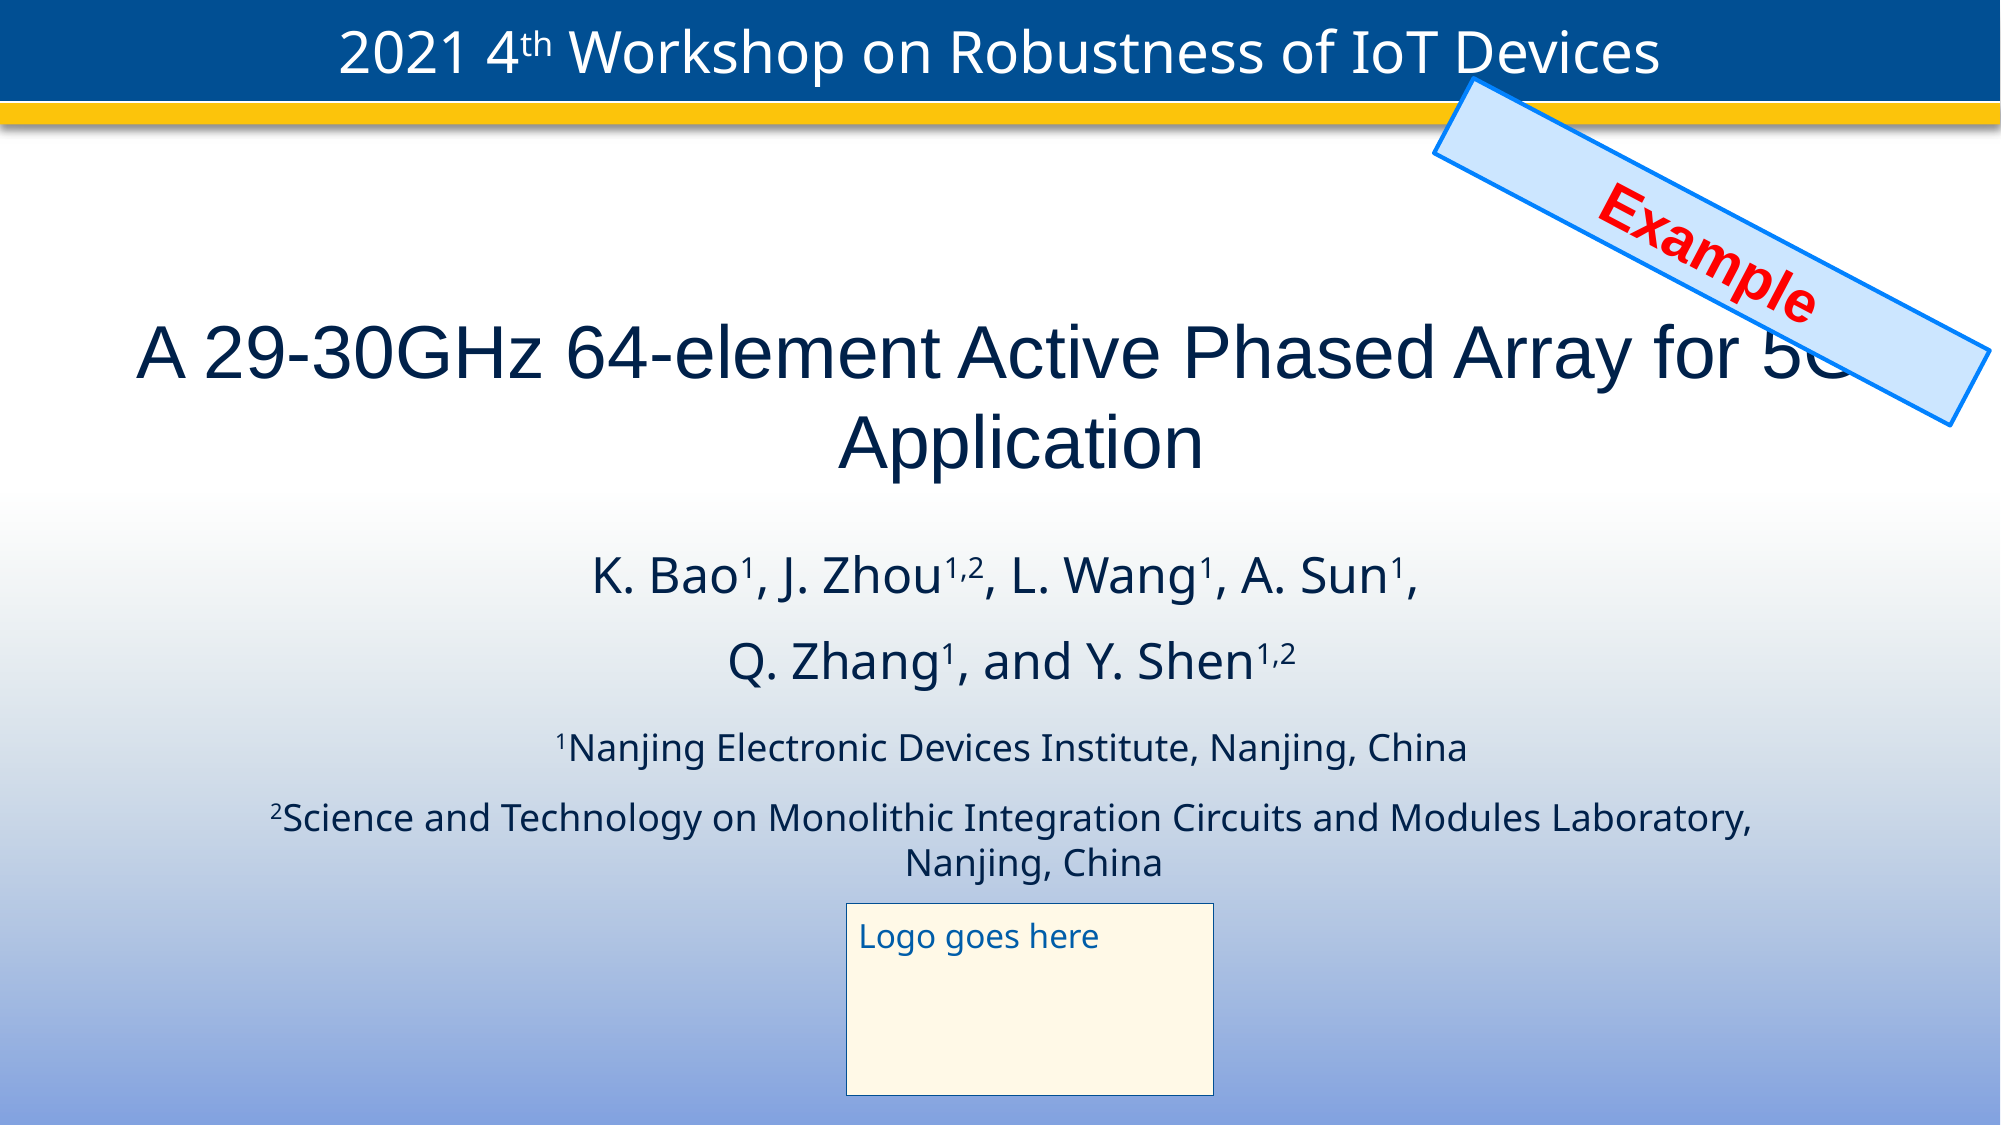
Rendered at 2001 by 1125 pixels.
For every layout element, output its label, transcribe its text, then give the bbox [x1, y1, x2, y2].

list 1Nanjing Electronic Devices Institute, Nanjing, China 2Science and Technology on Monolithic Integration Circuits and Modules Laboratory, Nanjing, China [185, 821, 1839, 964]
text_box Example [1432, 76, 1992, 428]
list A 29-30GHz 64-element Active Phased Array for 5G Application [93, 295, 1907, 510]
list K. Bao1, J. Zhou1,2, L. Wang1, A. Sun1, Q. Zhang1, and Y. Shen1,2 [185, 536, 1840, 821]
text_box Logo goes here [846, 903, 1214, 1096]
